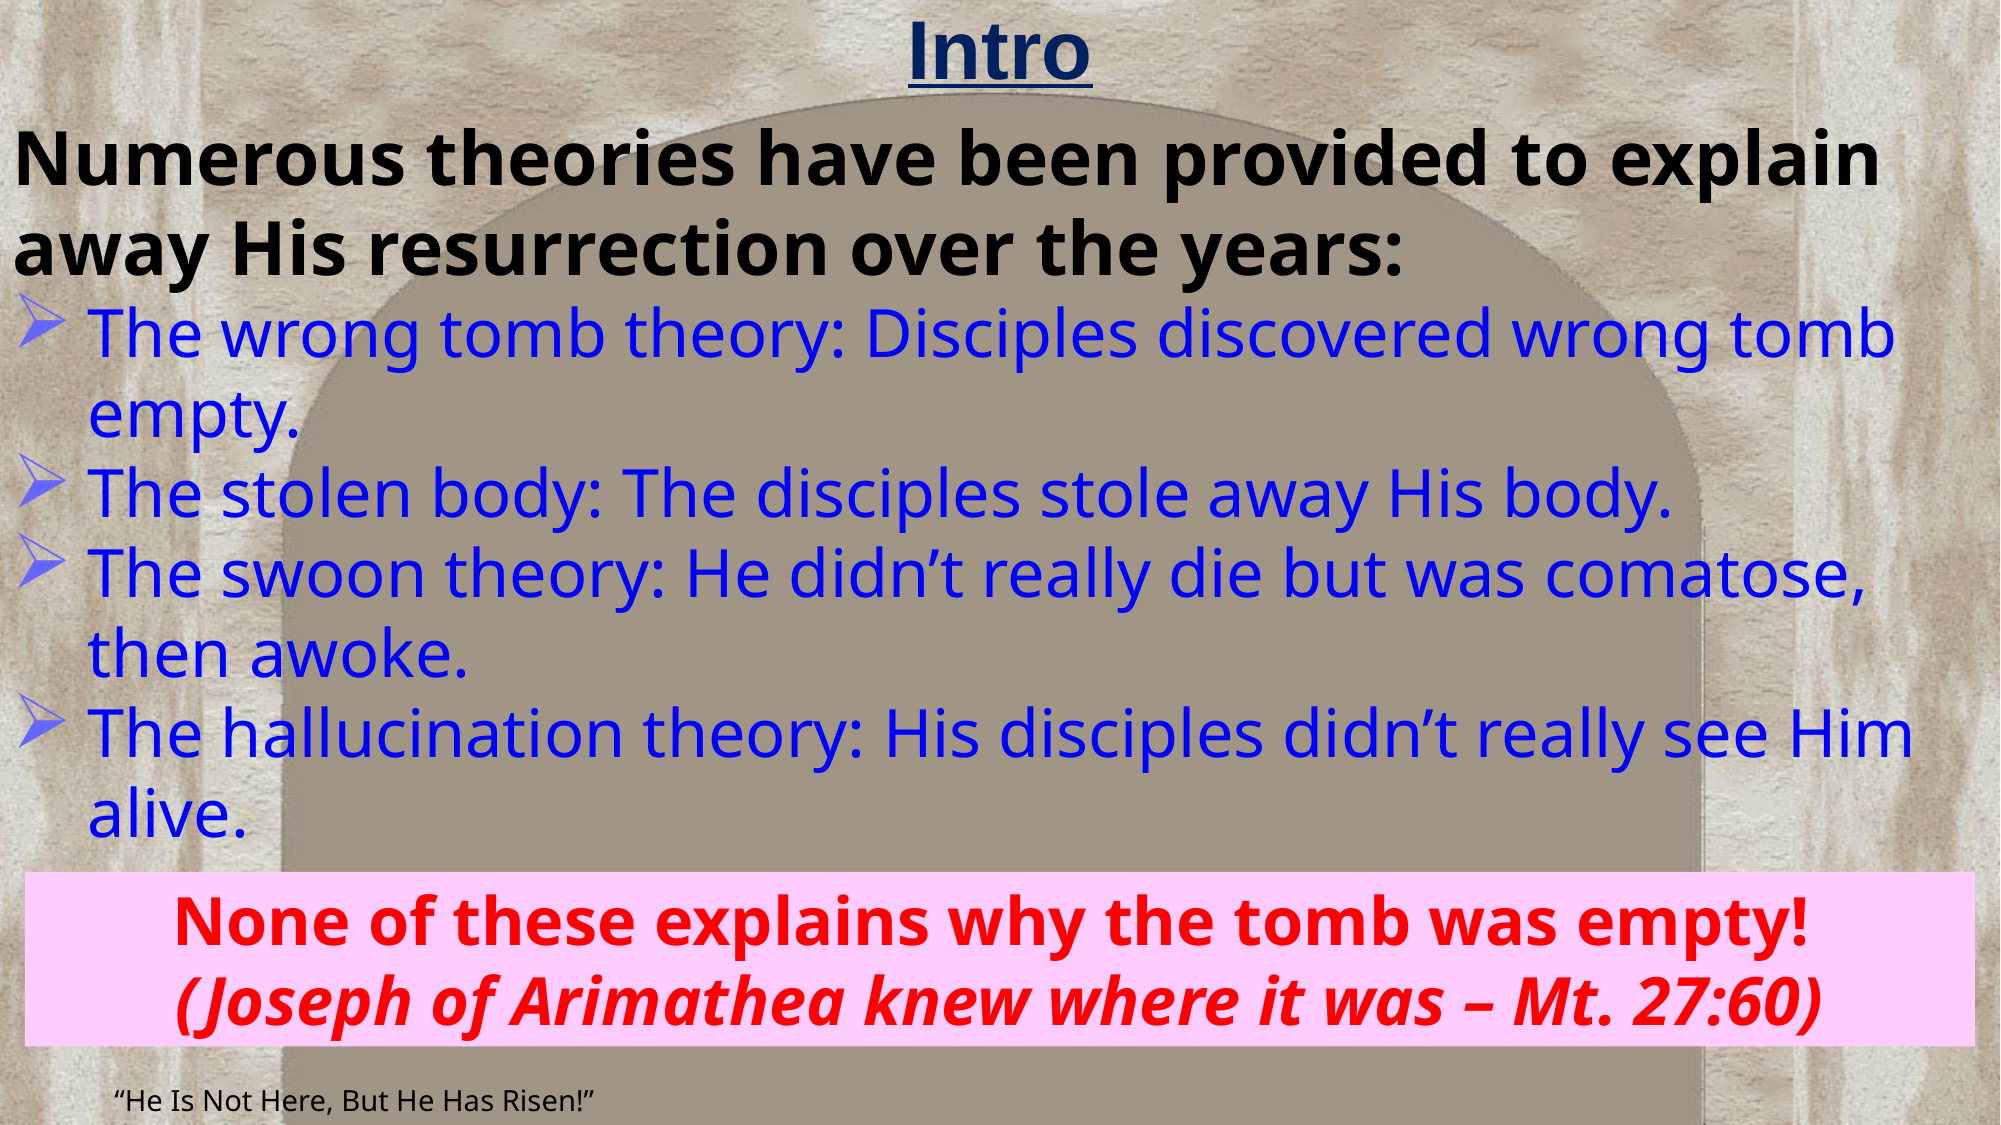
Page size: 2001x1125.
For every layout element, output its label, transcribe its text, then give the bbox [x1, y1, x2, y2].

text_box Numerous theories have been provided to explain away His resurrection over the years: The wrong tomb theory: Disciples discovered wrong tomb empty. The stolen body: The disciples stole away His body. The swoon theory: He didn’t really die but was comatose, then awoke. The hallucination theory: His disciples didn’t really see Him alive. [0, 103, 1999, 858]
picture [0, 0, 2001, 1125]
footer “He Is Not Here, But He Has Risen!” [0, 1074, 711, 1125]
title Intro [0, 0, 2000, 92]
text_box None of these explains why the tomb was empty! (Joseph of Arimathea knew where it was – Mt. 27:60) [24, 871, 1975, 1047]
